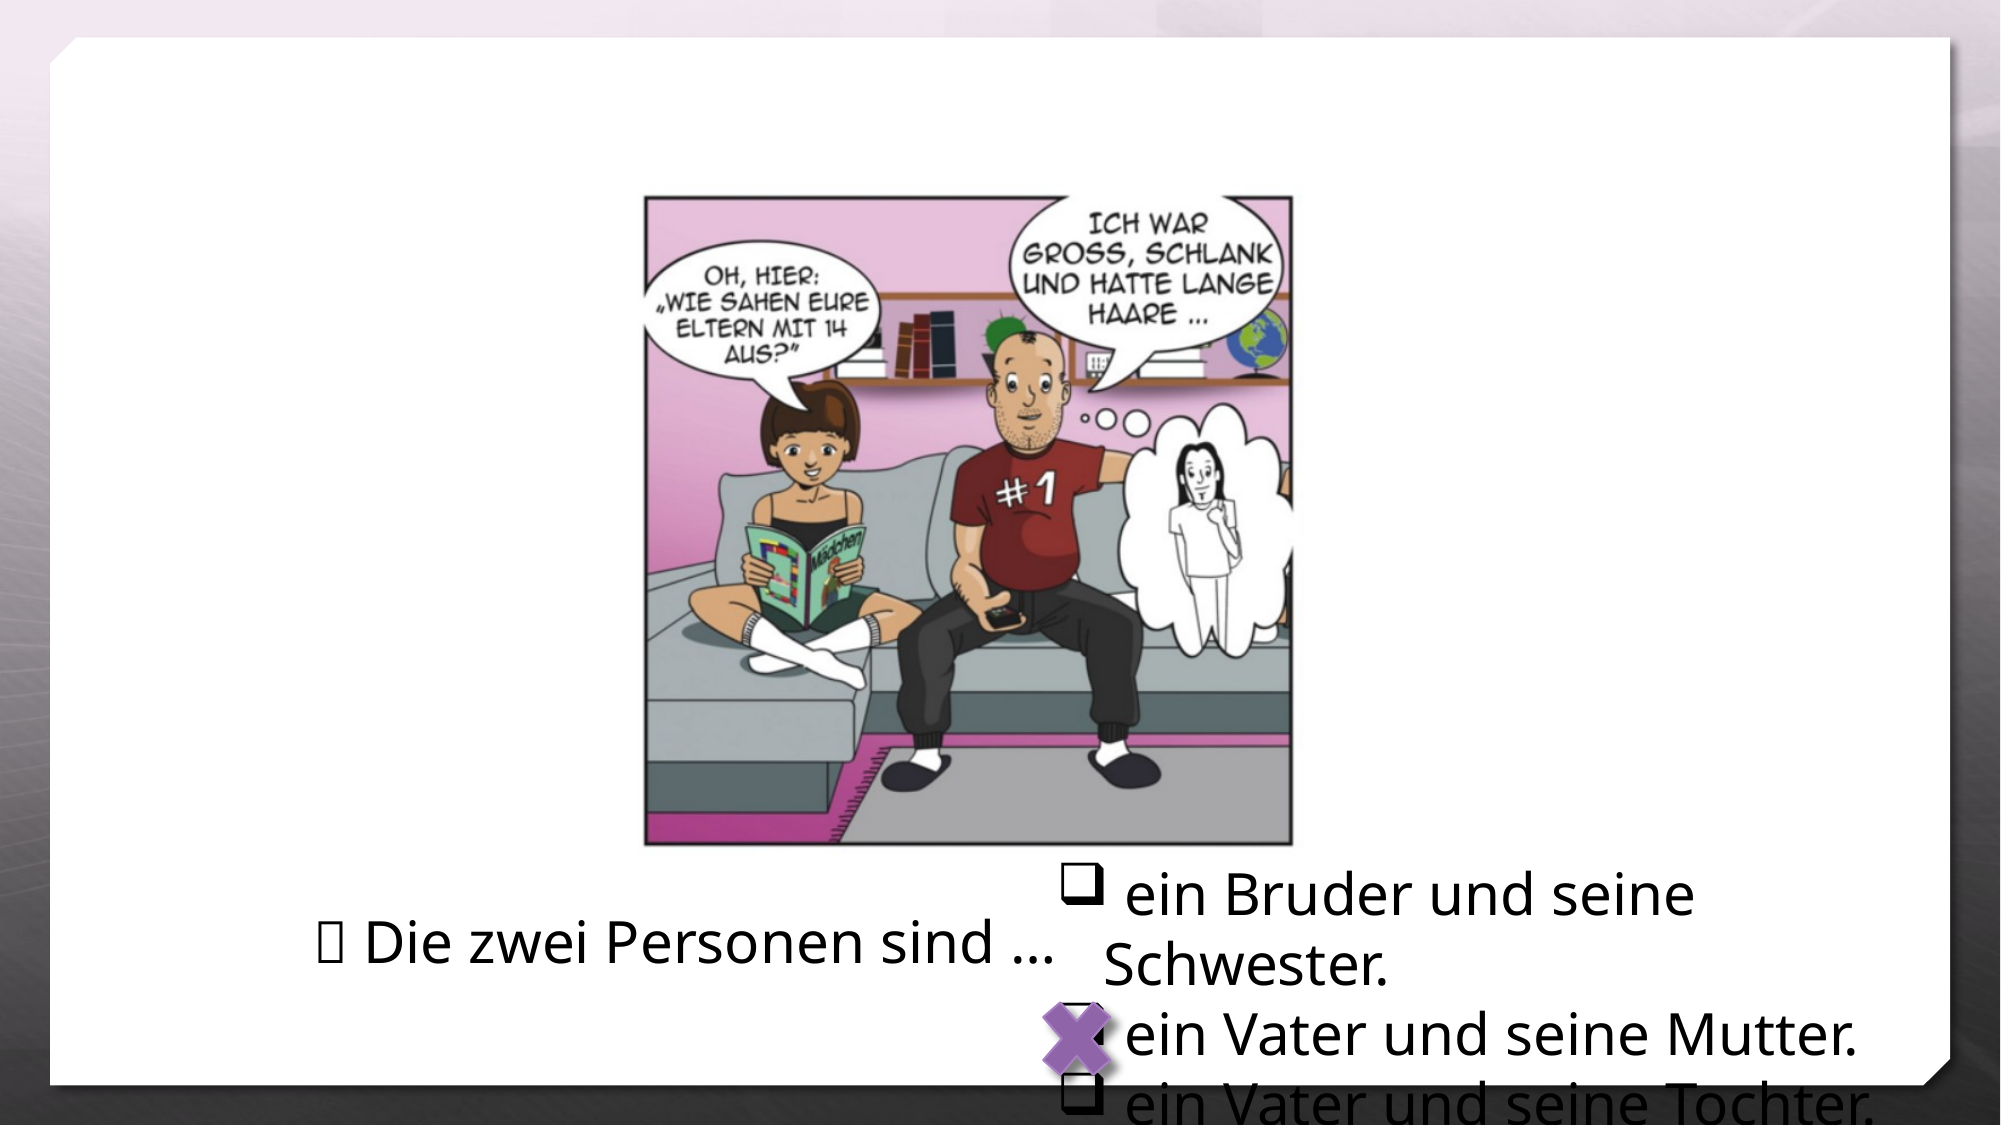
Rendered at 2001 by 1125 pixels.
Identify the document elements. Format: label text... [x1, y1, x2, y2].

picture [627, 167, 1304, 870]
text_box  Die zwei Personen sind … [228, 897, 1041, 983]
text_box [1042, 1001, 1112, 1076]
text_box ein Bruder und seine Schwester. ein Vater und seine Mutter. ein Vater und seine Tochter. [1041, 849, 1908, 1125]
